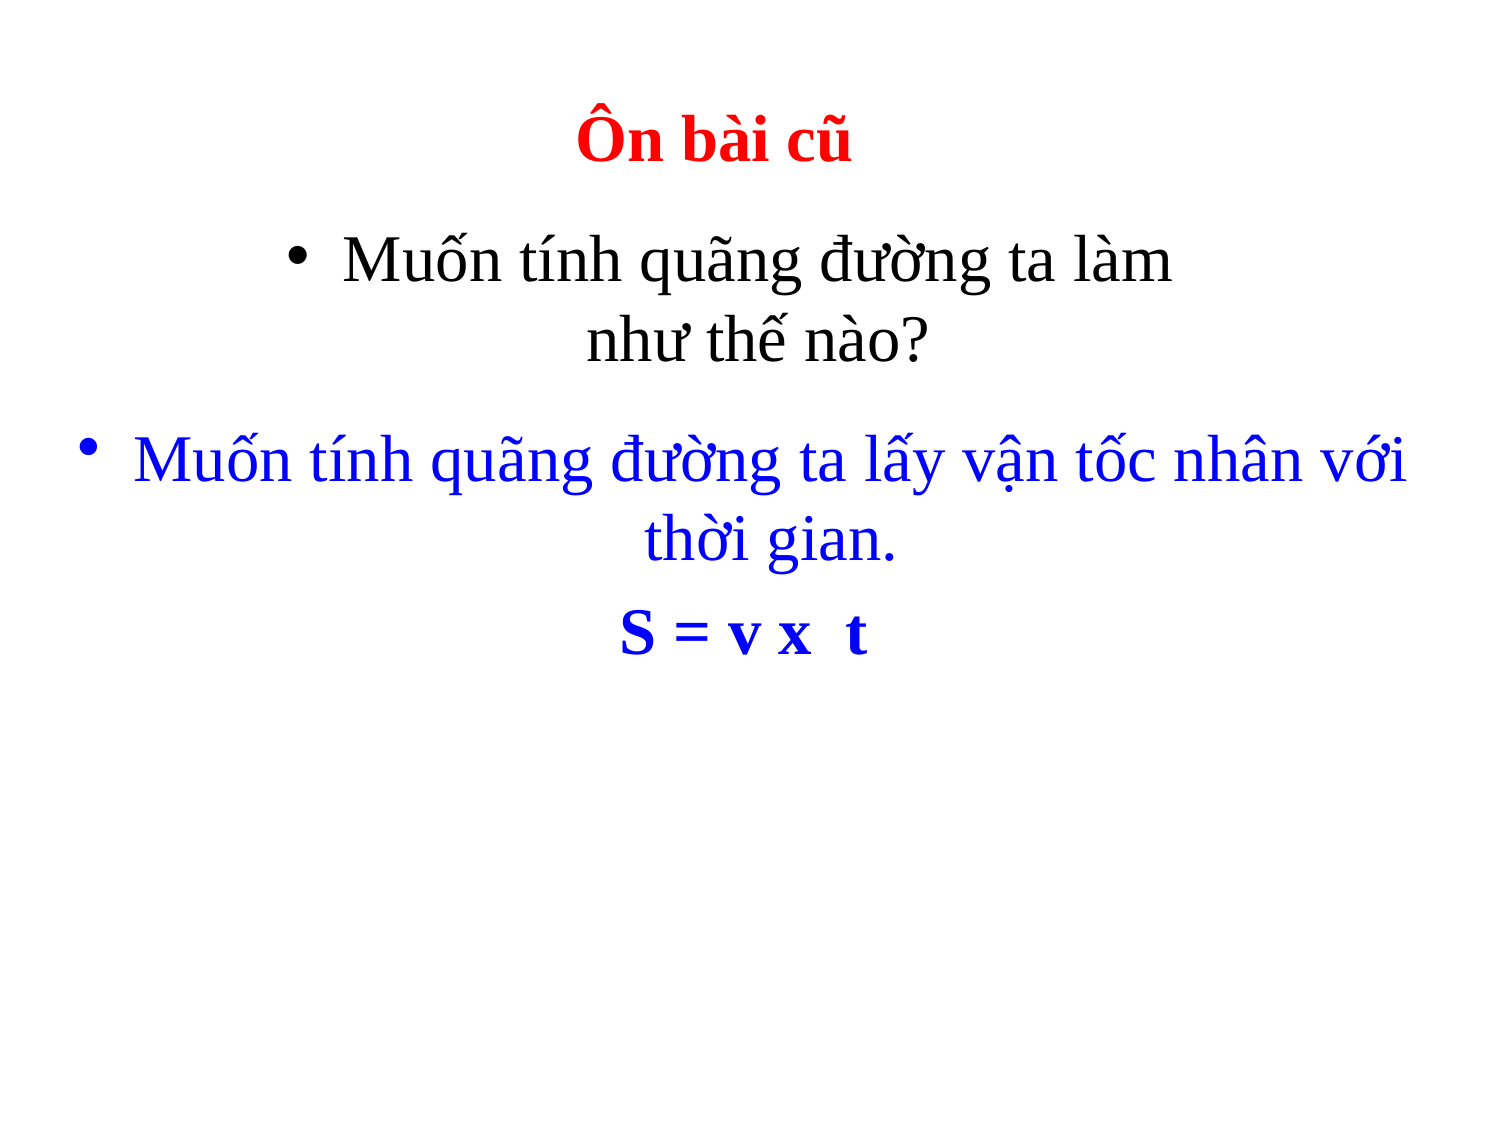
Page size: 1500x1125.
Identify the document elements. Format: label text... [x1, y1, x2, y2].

list Muốn tính quãng đường ta làm như thế nào? [211, 206, 1250, 406]
text_box Ôn bài cũ [560, 87, 1175, 183]
text_box Muốn tính quãng đường ta lấy vận tốc nhân với thời gian. S = v x t [37, 406, 1450, 820]
